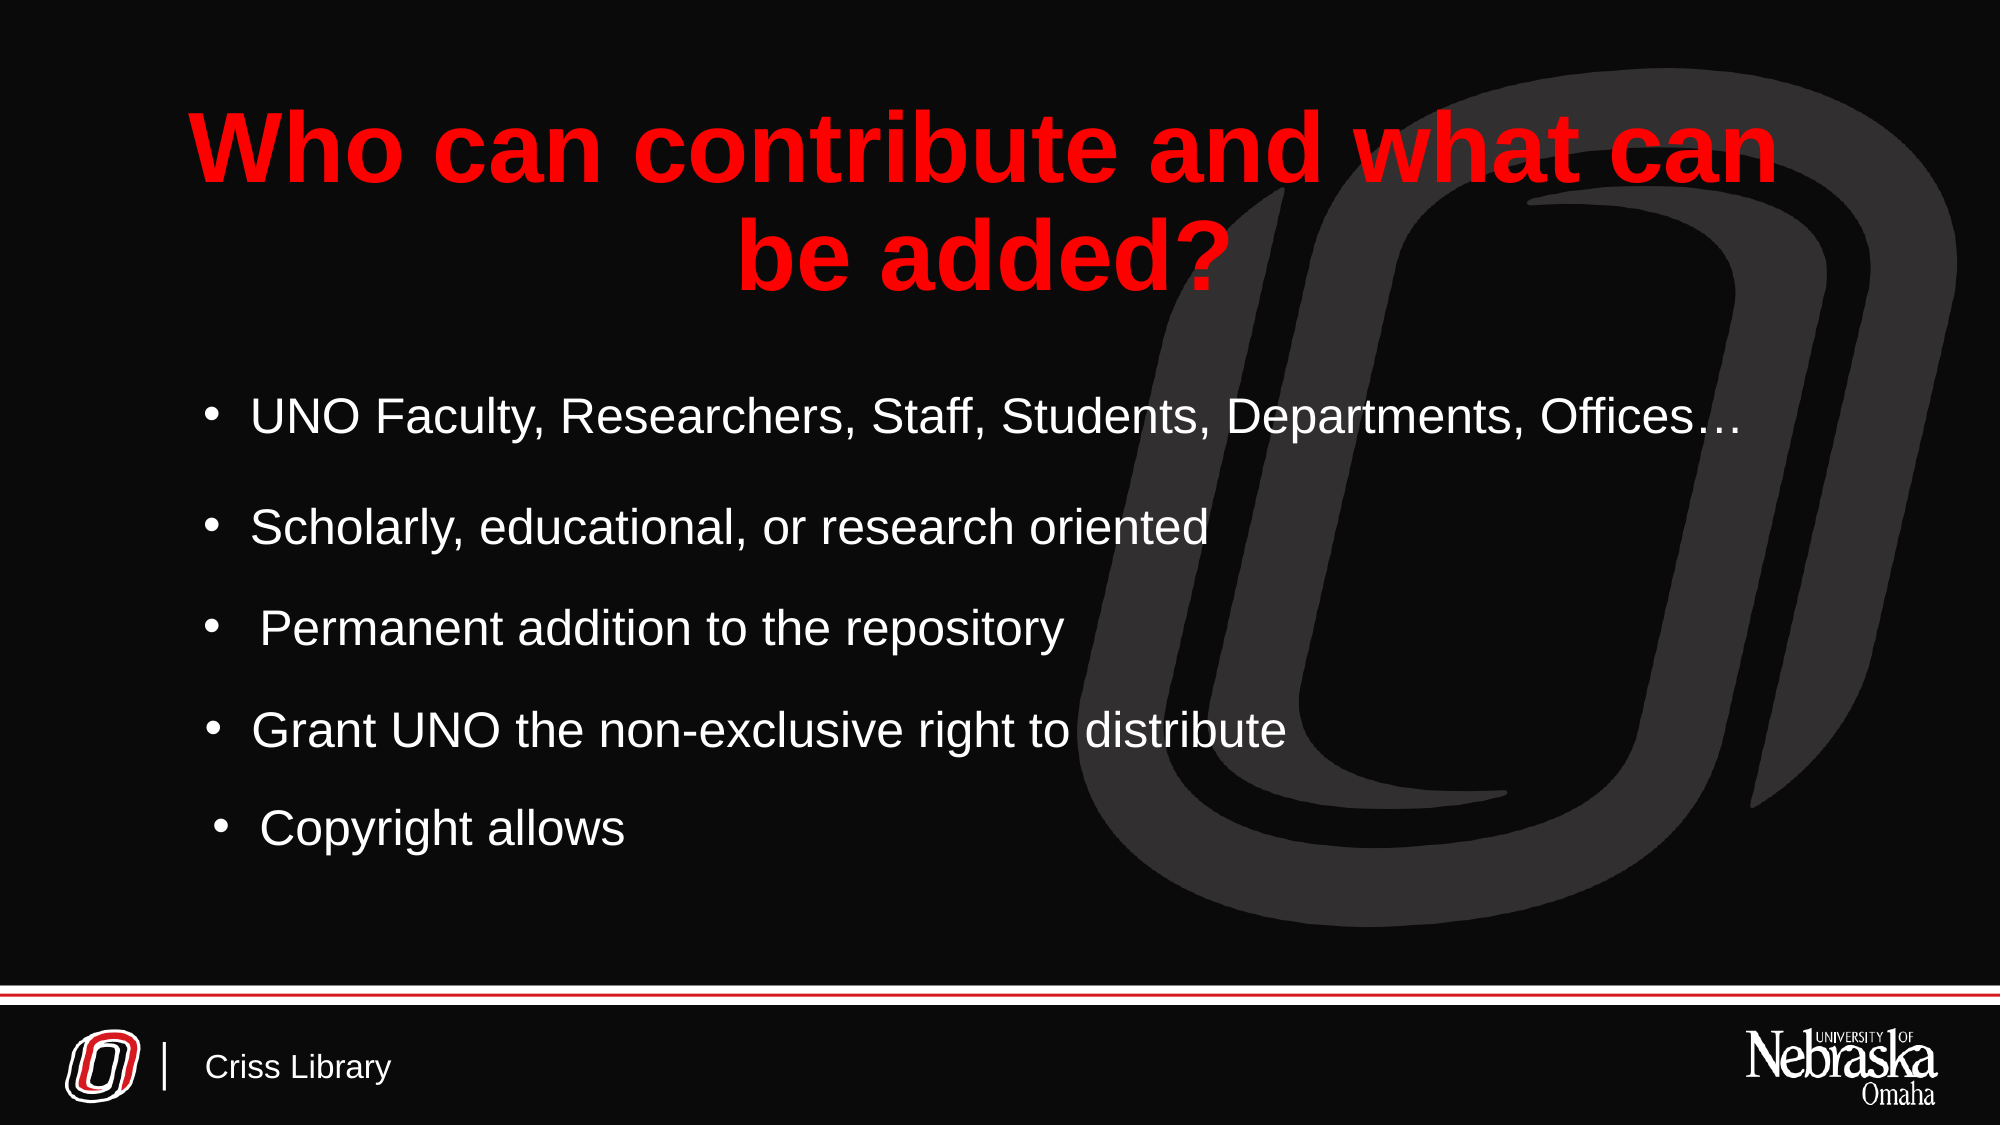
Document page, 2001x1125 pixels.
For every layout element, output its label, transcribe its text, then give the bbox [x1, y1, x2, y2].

text_box Permanent addition to the repository [188, 587, 1571, 663]
text_box UNO Faculty, Researchers, Staff, Students, Departments, Offices… [188, 375, 1782, 451]
text_box Grant UNO the non-exclusive right to distribute [189, 689, 1508, 765]
text_box Scholarly, educational, or research oriented [188, 486, 1571, 562]
text_box Copyright allows [197, 787, 1000, 863]
footer Criss Library [189, 1035, 1672, 1096]
title Who can contribute and what can be added? [150, 88, 1821, 202]
